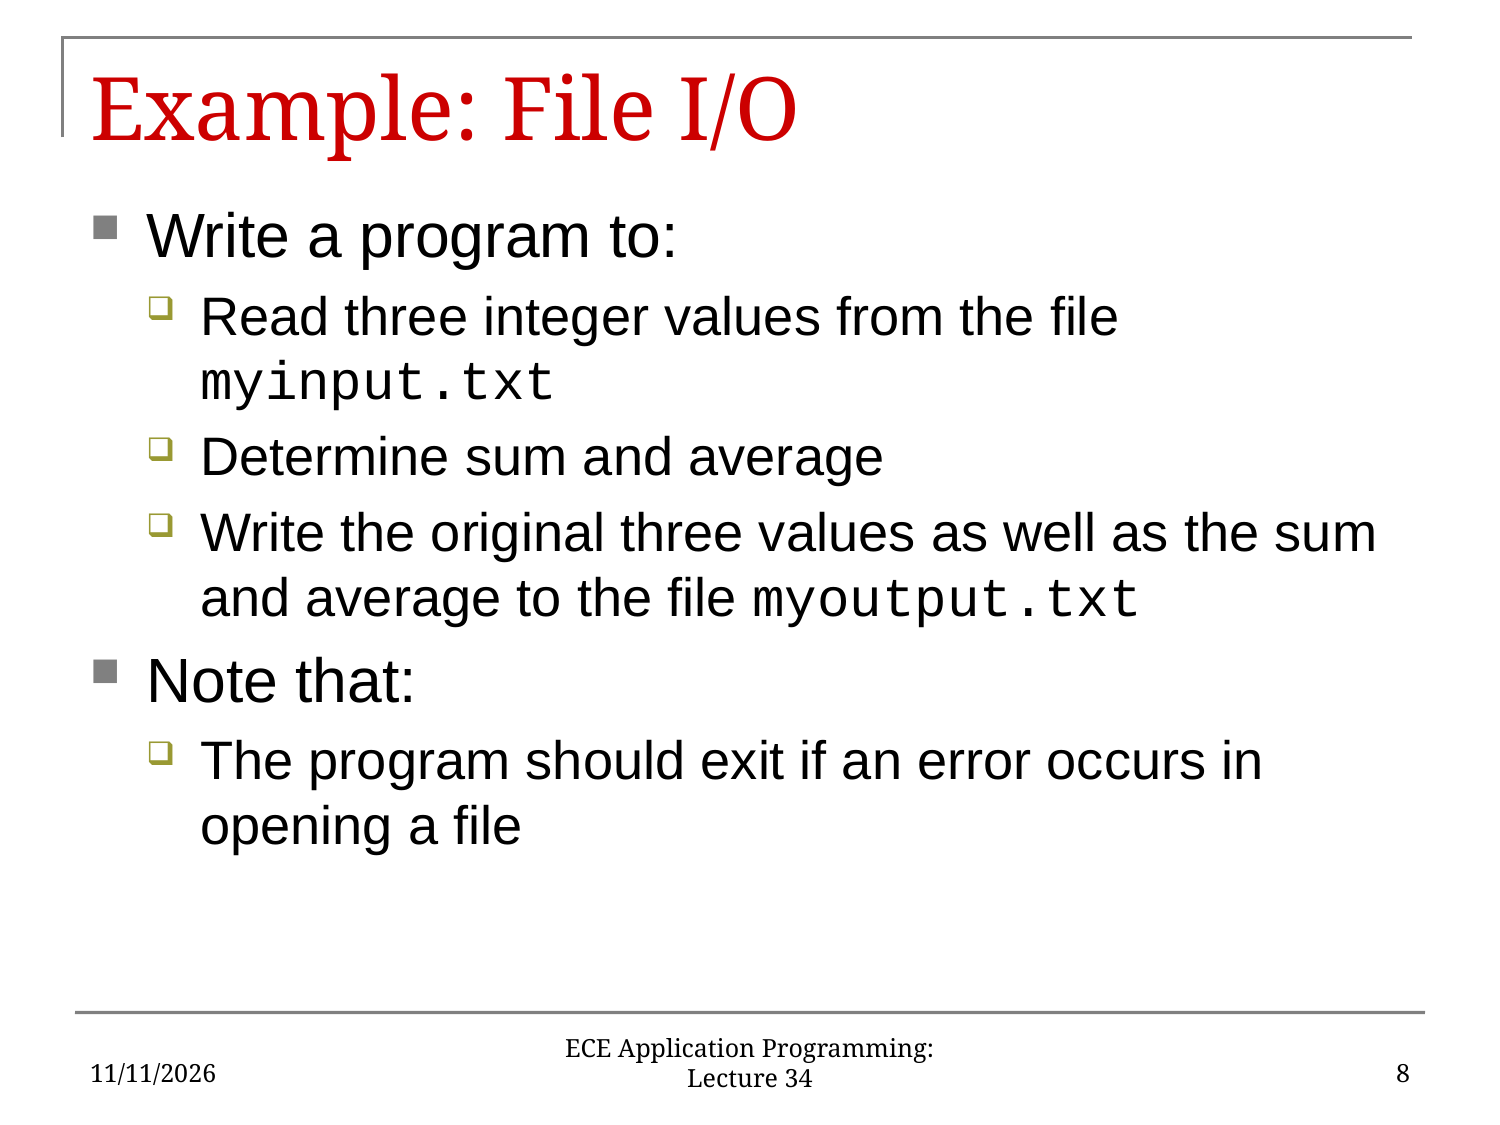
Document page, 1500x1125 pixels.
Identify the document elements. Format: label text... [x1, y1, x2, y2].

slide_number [74, 1023, 426, 1100]
footer ECE Application Programming: Lecture 34 [512, 1024, 988, 1101]
list Write a program to: Read three integer values from the file myinput.txt Determine sum and average Write the original three values as well as the sum and average to the file myoutput.txt Note that: The program should exit if an error occurs in opening a file [75, 187, 1425, 1006]
slide_number 8 [1074, 1023, 1426, 1100]
title Example: File I/O [75, 45, 1425, 163]
